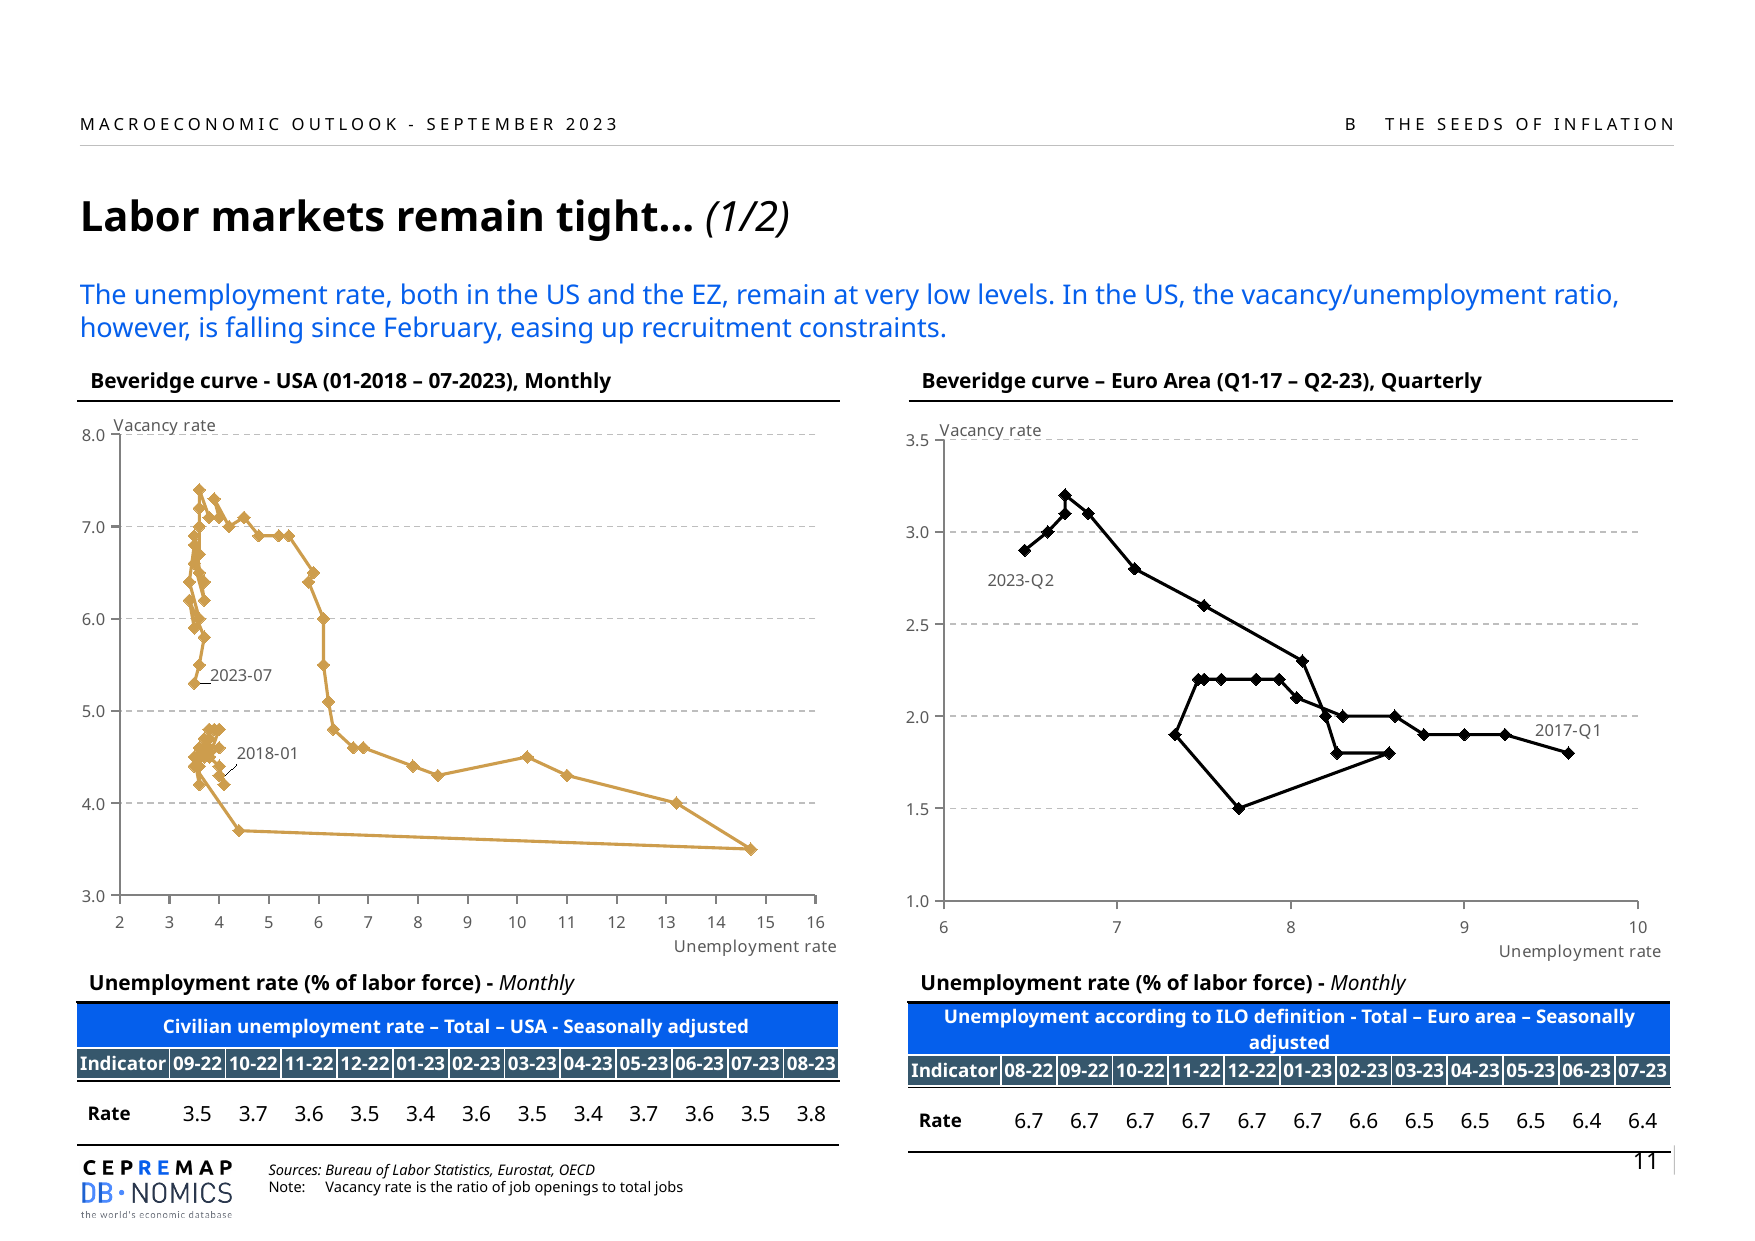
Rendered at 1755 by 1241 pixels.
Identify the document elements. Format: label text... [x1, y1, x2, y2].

table_cell 09-22 [170, 1049, 225, 1078]
table_header Unemployment rate (% of labor force) - Monthly [907, 973, 1670, 1001]
table_cell 3.6 [449, 1082, 504, 1144]
table_header Unemployment rate (% of labor force) - Monthly [76, 967, 838, 1001]
title Labor markets remain tight… (1/2) [79, 195, 1675, 256]
table_cell 6.4 [1615, 1088, 1671, 1151]
table_cell 09-22 [1058, 1056, 1112, 1085]
table_cell 10-22 [1113, 1056, 1167, 1085]
table_header Beveridge curve – Euro Area (Q1-17 – Q2-23), Quarterly [909, 360, 1673, 400]
table_cell 03-23 [1392, 1056, 1446, 1085]
table_cell 3.5 [504, 1082, 560, 1144]
table_cell 3.5 [170, 1082, 225, 1144]
table_cell 12-22 [338, 1049, 392, 1078]
table_cell 11-22 [1169, 1056, 1223, 1085]
table_cell 6.7 [1112, 1088, 1168, 1151]
table_cell 3.5 [728, 1082, 783, 1144]
table_cell Rate [908, 1088, 1001, 1151]
table_cell 6.7 [1001, 1088, 1057, 1151]
table_cell 06-23 [673, 1049, 727, 1078]
table_cell 02-23 [1337, 1056, 1391, 1085]
table_cell 6.6 [1336, 1088, 1392, 1151]
table_cell 10-22 [226, 1049, 280, 1078]
table_cell 01-23 [1281, 1056, 1335, 1085]
table_cell Rate [77, 1082, 170, 1144]
table_header Civilian unemployment rate – Total – USA - Seasonally adjusted [77, 1004, 838, 1047]
table_cell 04-23 [561, 1049, 615, 1078]
table_cell 6.7 [1168, 1088, 1224, 1151]
table_cell Indicator [908, 1056, 1000, 1085]
picture [79, 1160, 236, 1175]
table_cell 6.5 [1503, 1088, 1559, 1151]
table_cell 3.7 [616, 1082, 672, 1144]
table_cell 05-23 [617, 1049, 671, 1078]
table_cell [907, 1003, 1670, 1042]
picture [81, 1182, 232, 1218]
table_cell 3.5 [337, 1082, 393, 1144]
table_cell 3.4 [560, 1082, 616, 1144]
table_cell 6.7 [1224, 1088, 1280, 1151]
table_cell 05-23 [1504, 1056, 1558, 1085]
table_cell 3.6 [281, 1082, 337, 1144]
list The unemployment rate, both in the US and the EZ, remain at very low levels. In the US, the vacancy/unemployment ratio, however, is falling since February, easing up recruitment constraints. [79, 265, 1675, 344]
table_cell 3.6 [672, 1082, 728, 1144]
slide_number 11 [1562, 1145, 1675, 1175]
table_header Unemployment according to ILO definition - Total – Euro area – Seasonally adjusted [908, 1042, 1670, 1054]
text_box Sources: Bureau of Labor Statistics, Eurostat, OECD Note: Vacancy rate is the ratio of job openings to total jobs [268, 1170, 1619, 1196]
footer Macroeconomic Outlook - SEPTEMBER 2023 [79, 109, 877, 139]
table_cell 6.7 [1057, 1088, 1112, 1151]
table_cell 07-23 [729, 1049, 783, 1078]
table_cell 6.4 [1559, 1088, 1615, 1151]
table_cell 6.7 [1280, 1088, 1336, 1151]
table_cell 3.4 [393, 1082, 449, 1144]
table_cell 6.5 [1447, 1088, 1503, 1151]
table_cell 07-23 [1616, 1056, 1670, 1085]
slide_number B The Seeds of inflation [877, 109, 1675, 139]
chart [905, 402, 1666, 968]
table_cell 3.8 [783, 1082, 839, 1144]
table_cell 6.5 [1392, 1088, 1447, 1151]
table_cell 06-23 [1560, 1056, 1614, 1085]
table_cell 12-22 [1225, 1056, 1279, 1085]
table_cell 03-23 [505, 1049, 559, 1078]
table_cell 02-23 [450, 1049, 504, 1078]
table_cell 3.7 [225, 1082, 281, 1144]
table_cell 08-23 [784, 1049, 838, 1078]
table_cell 04-23 [1448, 1056, 1502, 1085]
chart [80, 397, 841, 963]
table_cell 01-23 [394, 1049, 448, 1078]
table_cell 08-22 [1002, 1056, 1056, 1085]
table_header Beveridge curve - USA (01-2018 – 07-2023), Monthly [77, 360, 840, 397]
table_cell Indicator [77, 1049, 169, 1078]
table_cell 11-22 [282, 1049, 336, 1078]
